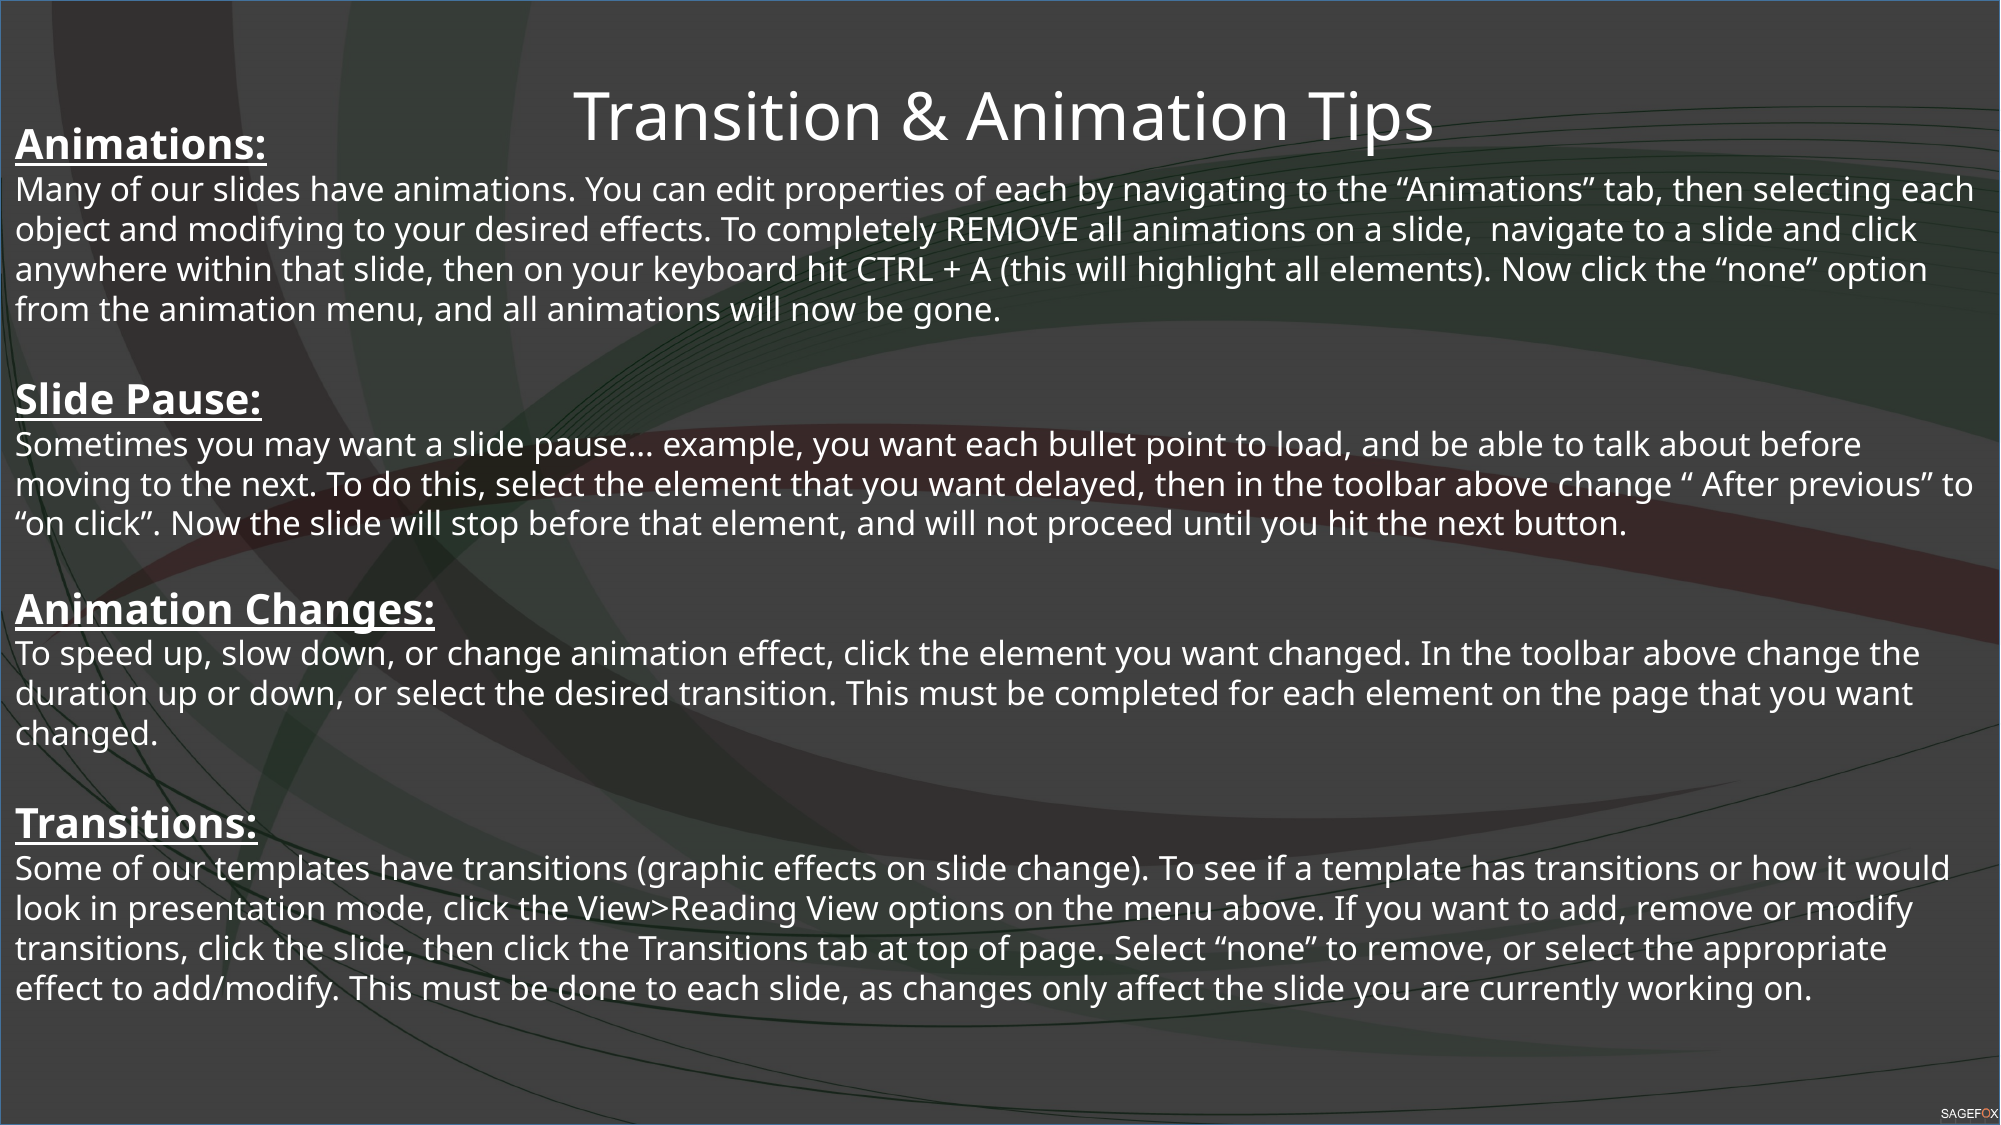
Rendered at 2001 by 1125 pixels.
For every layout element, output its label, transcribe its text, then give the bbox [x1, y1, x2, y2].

title Transition & Animation Tips [477, 59, 1532, 177]
text_box Animations: Many of our slides have animations. You can edit properties of each by navigating to the “Animations” tab, then selecting each object and modifying to your desired effects. To completely REMOVE all animations on a slide, navigate to a slide and click anywhere within that slide, then on your keyboard hit CTRL + A (this will highlight all elements). Now click the “none” option from the animation menu, and all animations will now be gone. Slide Pause: Sometimes you may want a slide pause… example, you want each bullet point to load, and be able to talk about before moving to the next. To do this, select the element that you want delayed, then in the toolbar above change “ After previous” to “on click”. Now the slide will stop before that element, and will not proceed until you hit the next button. Animation Changes: To speed up, slow down, or change animation effect, click the element you want changed. In the toolbar above change the duration up or down, or select the desired transition. This must be completed for each element on the page that you want changed. Transitions: Some of our templates have transitions (graphic effects on slide change). To see if a template has transitions or how it would look in presentation mode, click the View>Reading View options on the menu above. If you want to add, remove or modify transitions, click the slide, then click the Transitions tab at top of page. Select “none” to remove, or select the appropriate effect to add/modify. This must be done to each slide, as changes only affect the slide you are currently working on. [0, 0, 2000, 1125]
